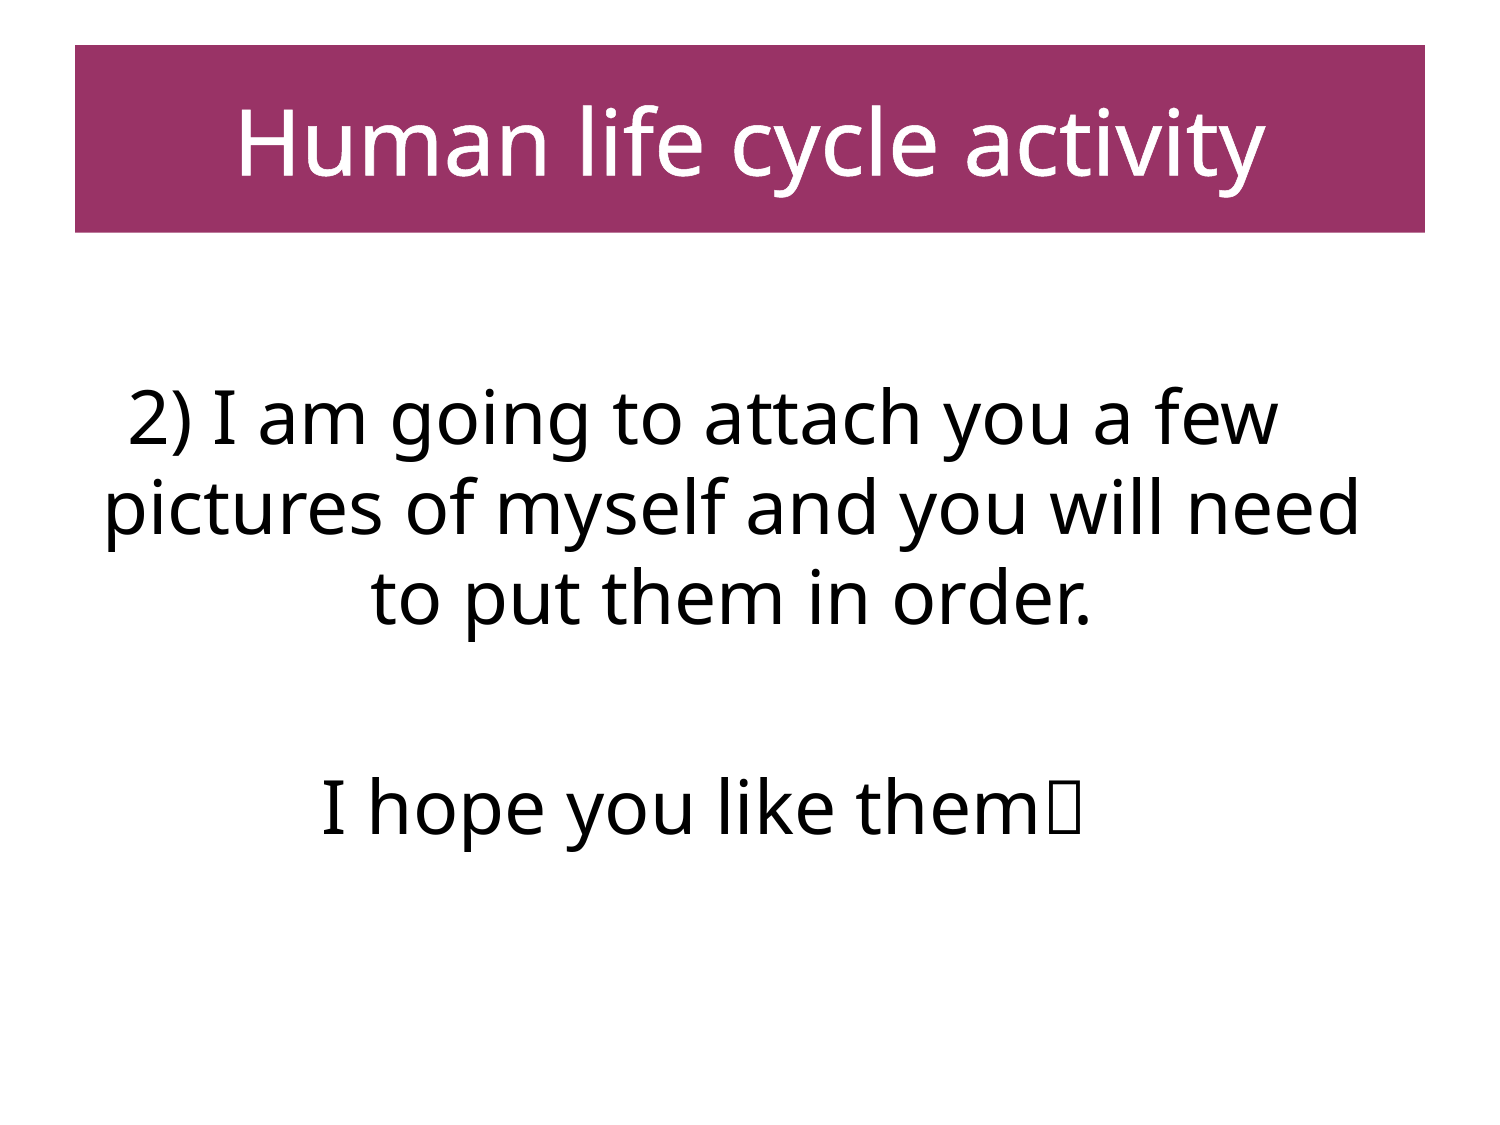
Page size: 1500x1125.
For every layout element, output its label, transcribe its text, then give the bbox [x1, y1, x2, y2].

list 2) I am going to attach you a few pictures of myself and you will need to put them in order. I hope you like them [29, 361, 1380, 1105]
title Human life cycle activity [75, 45, 1425, 233]
